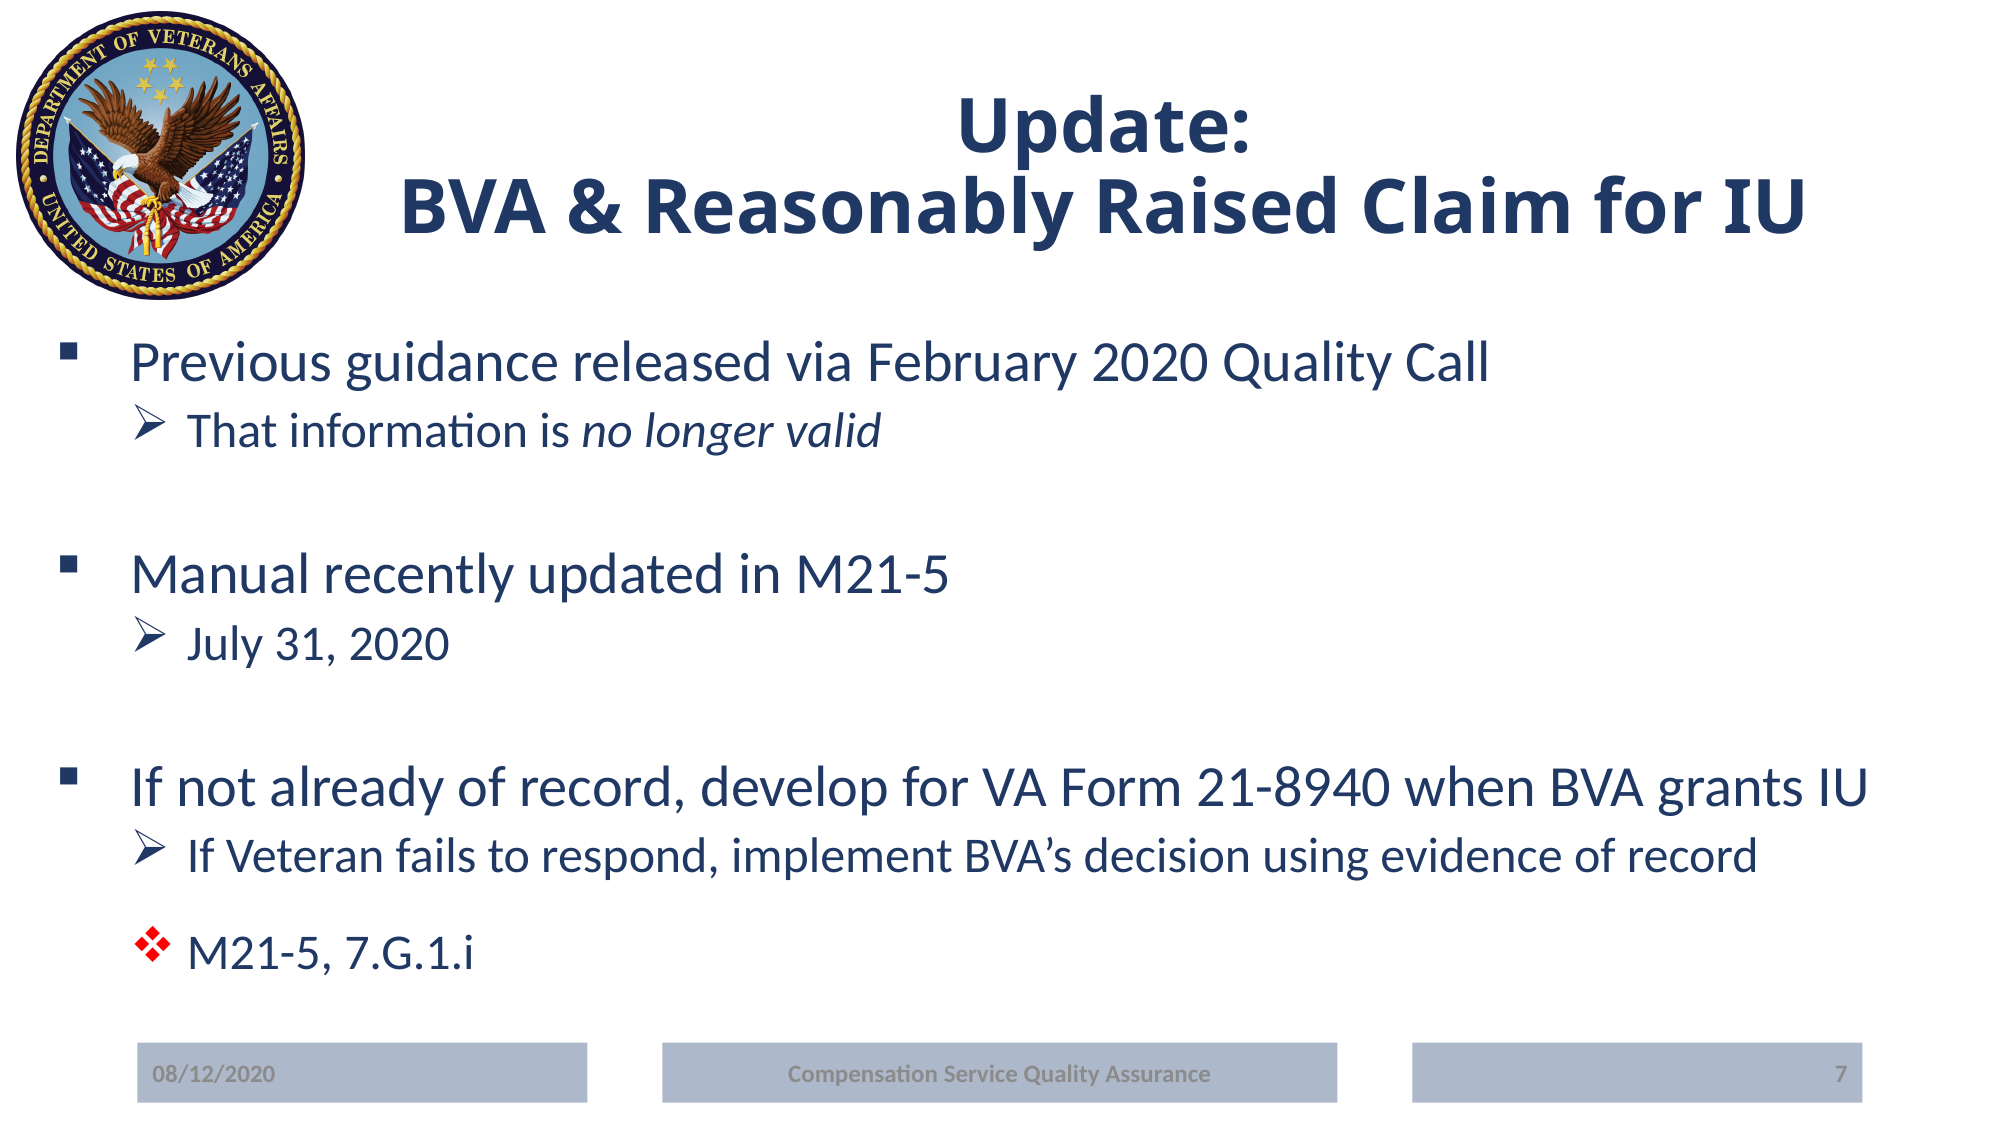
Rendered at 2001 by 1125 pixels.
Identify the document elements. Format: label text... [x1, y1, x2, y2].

picture [16, 11, 305, 300]
footer Compensation Service Quality Assurance [662, 1042, 1338, 1103]
slide_number 7 [1412, 1042, 1863, 1103]
list Previous guidance released via February 2020 Quality Call That information is no longer valid Manual recently updated in M21-5 July 31, 2020 If not already of record, develop for VA Form 21-8940 when BVA grants IU If Veteran fails to respond, implement BVA’s decision using evidence of record M21-5, 7.G.1.i [40, 323, 1956, 1041]
title Update: BVA & Reasonably Raised Claim for IU [345, 59, 1863, 278]
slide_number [137, 1042, 588, 1103]
